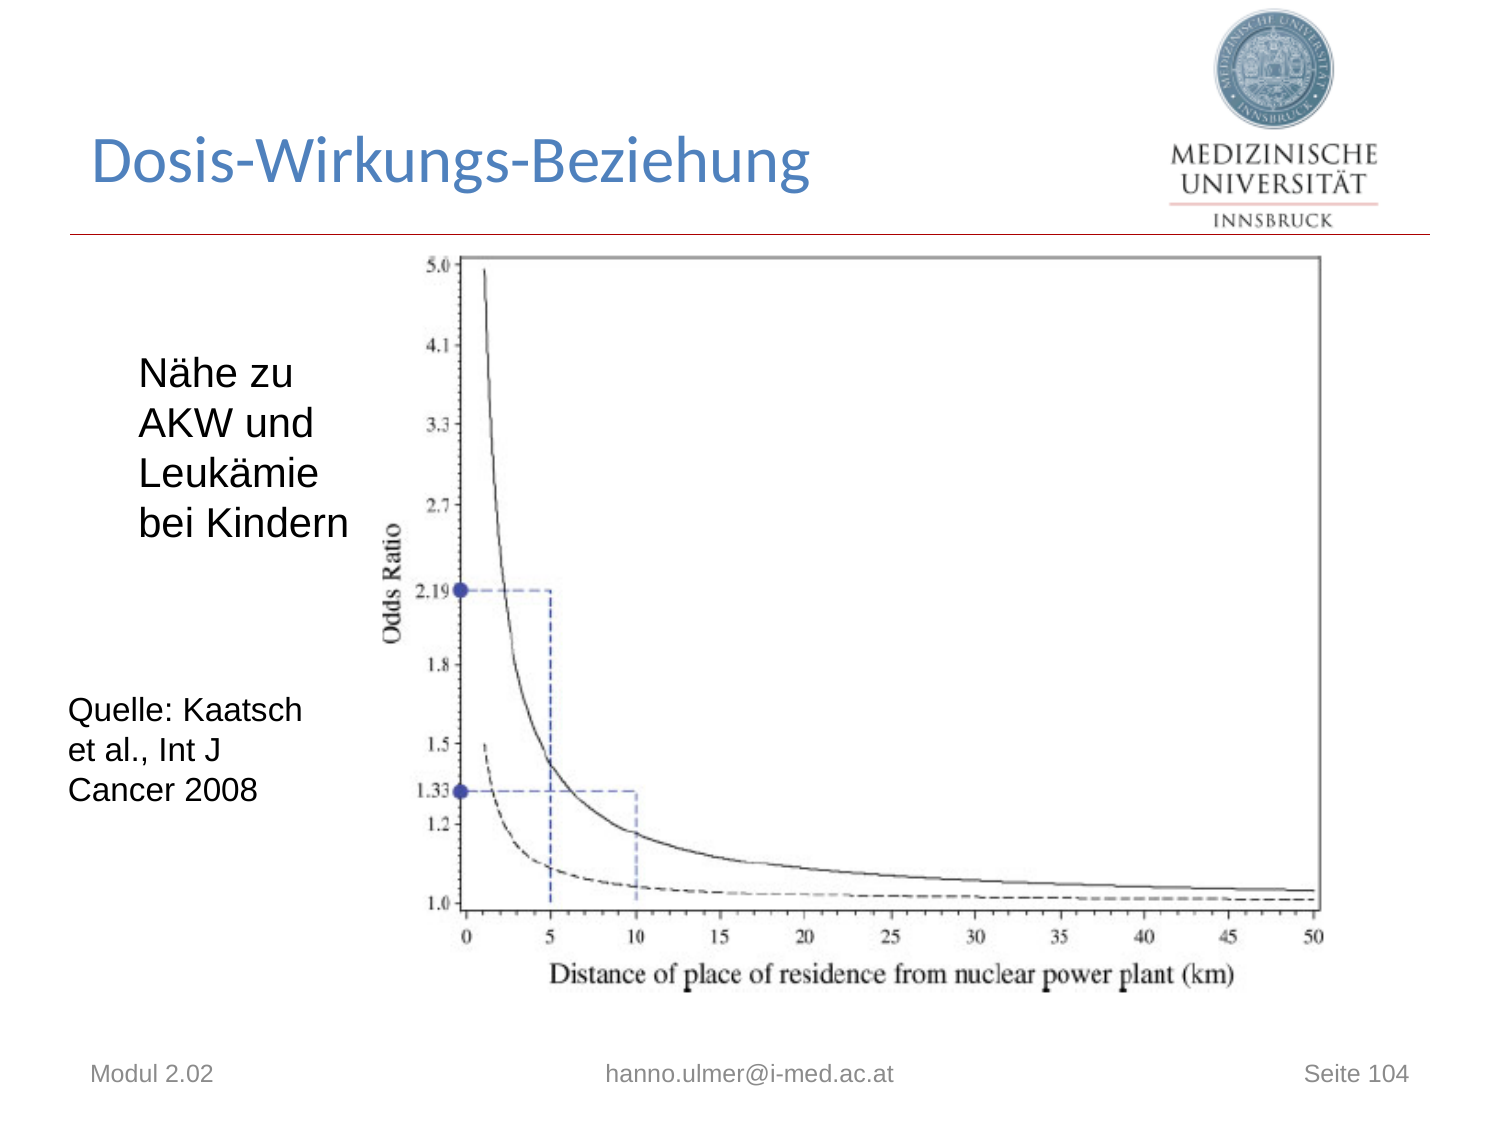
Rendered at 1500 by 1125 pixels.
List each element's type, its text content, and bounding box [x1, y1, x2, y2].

text_box Nähe zu AKW und Leukämie bei Kindern [123, 337, 354, 624]
text_box Quelle: Kaatsch et al., Int J Cancer 2008 [53, 680, 325, 816]
picture [359, 235, 1393, 1036]
slide_number Seite 104 [1074, 1042, 1425, 1103]
title Dosis-Wirkungs-Beziehung [76, 101, 1315, 210]
picture [1155, 0, 1393, 234]
slide_number Modul 2.02 [75, 1042, 425, 1103]
footer hanno.ulmer@i-med.ac.at [512, 1043, 988, 1103]
